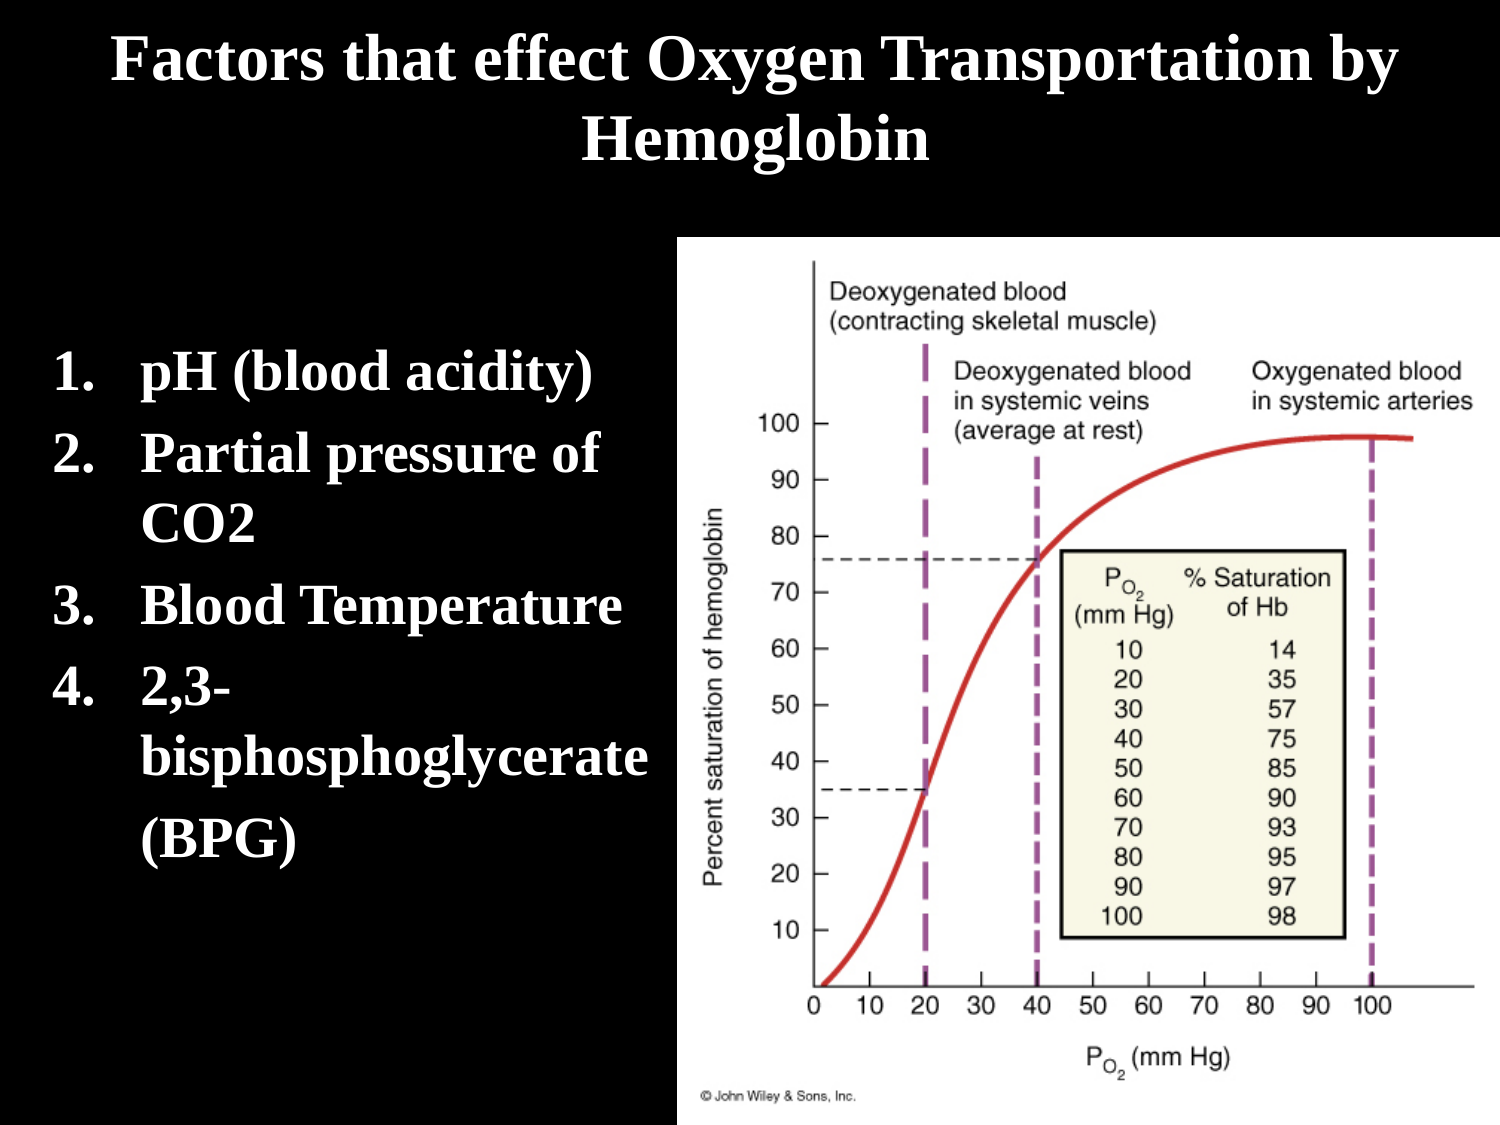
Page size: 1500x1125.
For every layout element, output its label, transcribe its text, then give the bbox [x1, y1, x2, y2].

list pH (blood acidity) Partial pressure of CO2 Blood Temperature 2,3-bisphosphoglycerate (BPG) [37, 324, 672, 1001]
title Factors that effect Oxygen Transportation by Hemoglobin [49, 0, 1463, 188]
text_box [677, 237, 1500, 1125]
